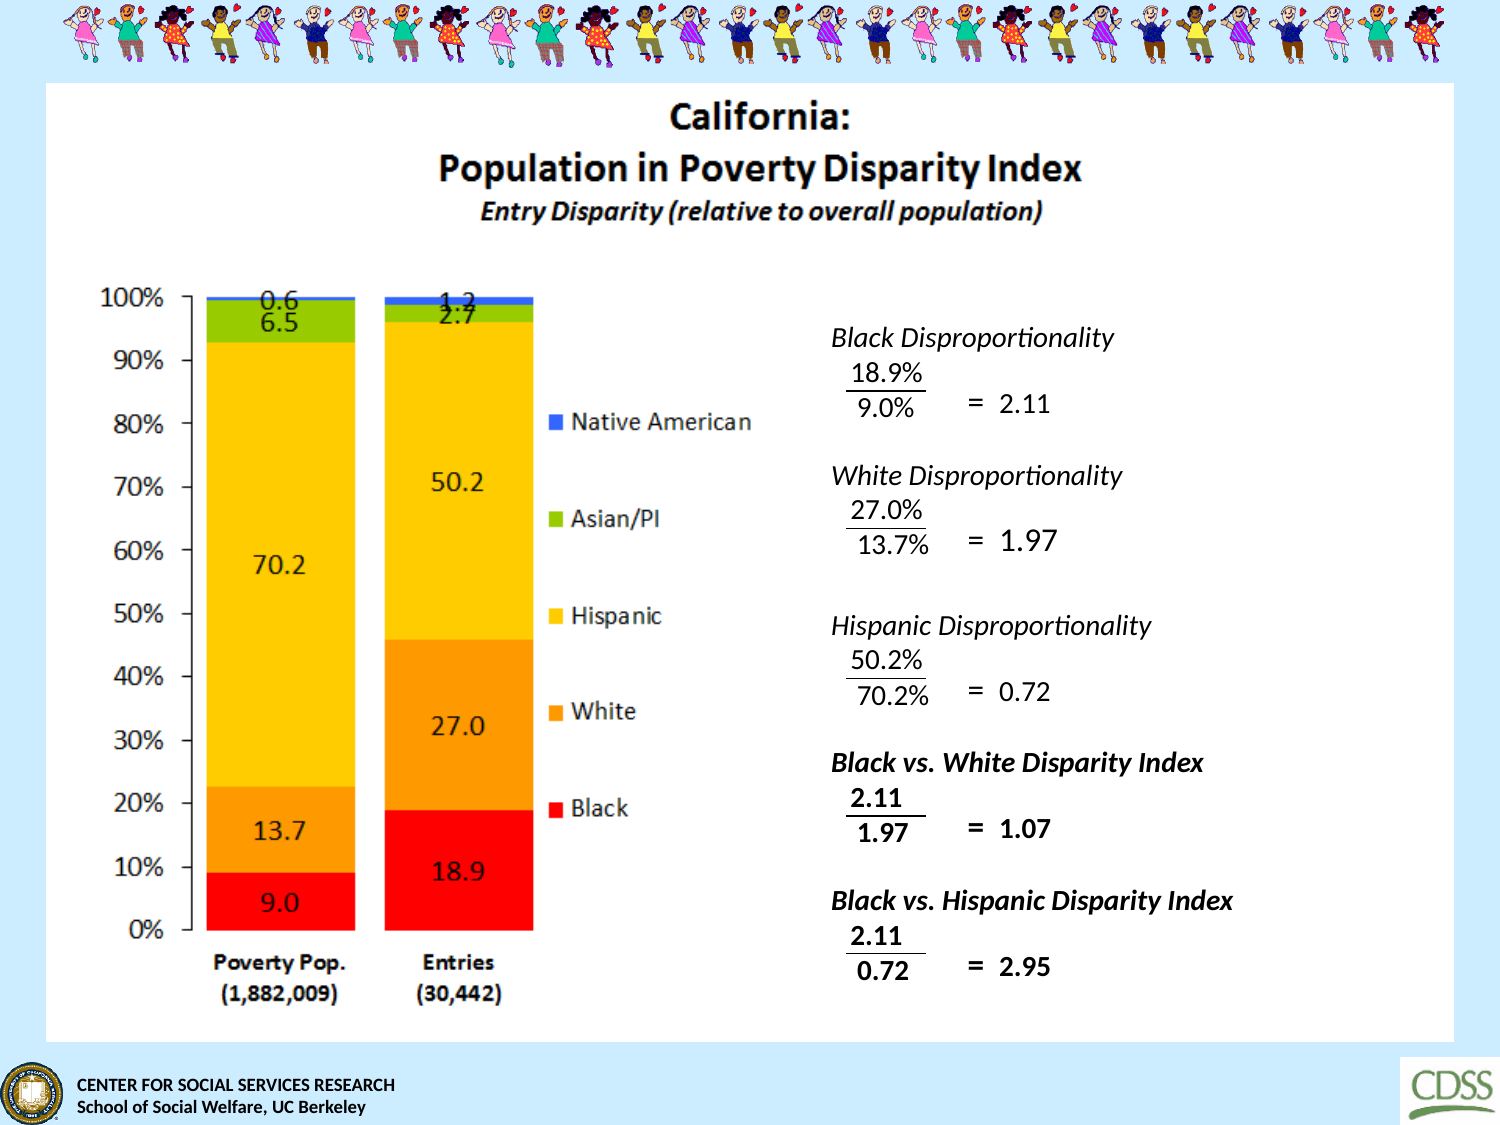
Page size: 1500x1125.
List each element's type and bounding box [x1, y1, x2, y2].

picture [0, 1062, 63, 1125]
text_box [824, 737, 1207, 872]
text_box [824, 312, 1207, 447]
text_box [824, 874, 1238, 1009]
picture [45, 83, 1454, 1042]
text_box [824, 599, 1207, 734]
picture [1400, 1057, 1500, 1125]
text_box [824, 449, 1207, 584]
